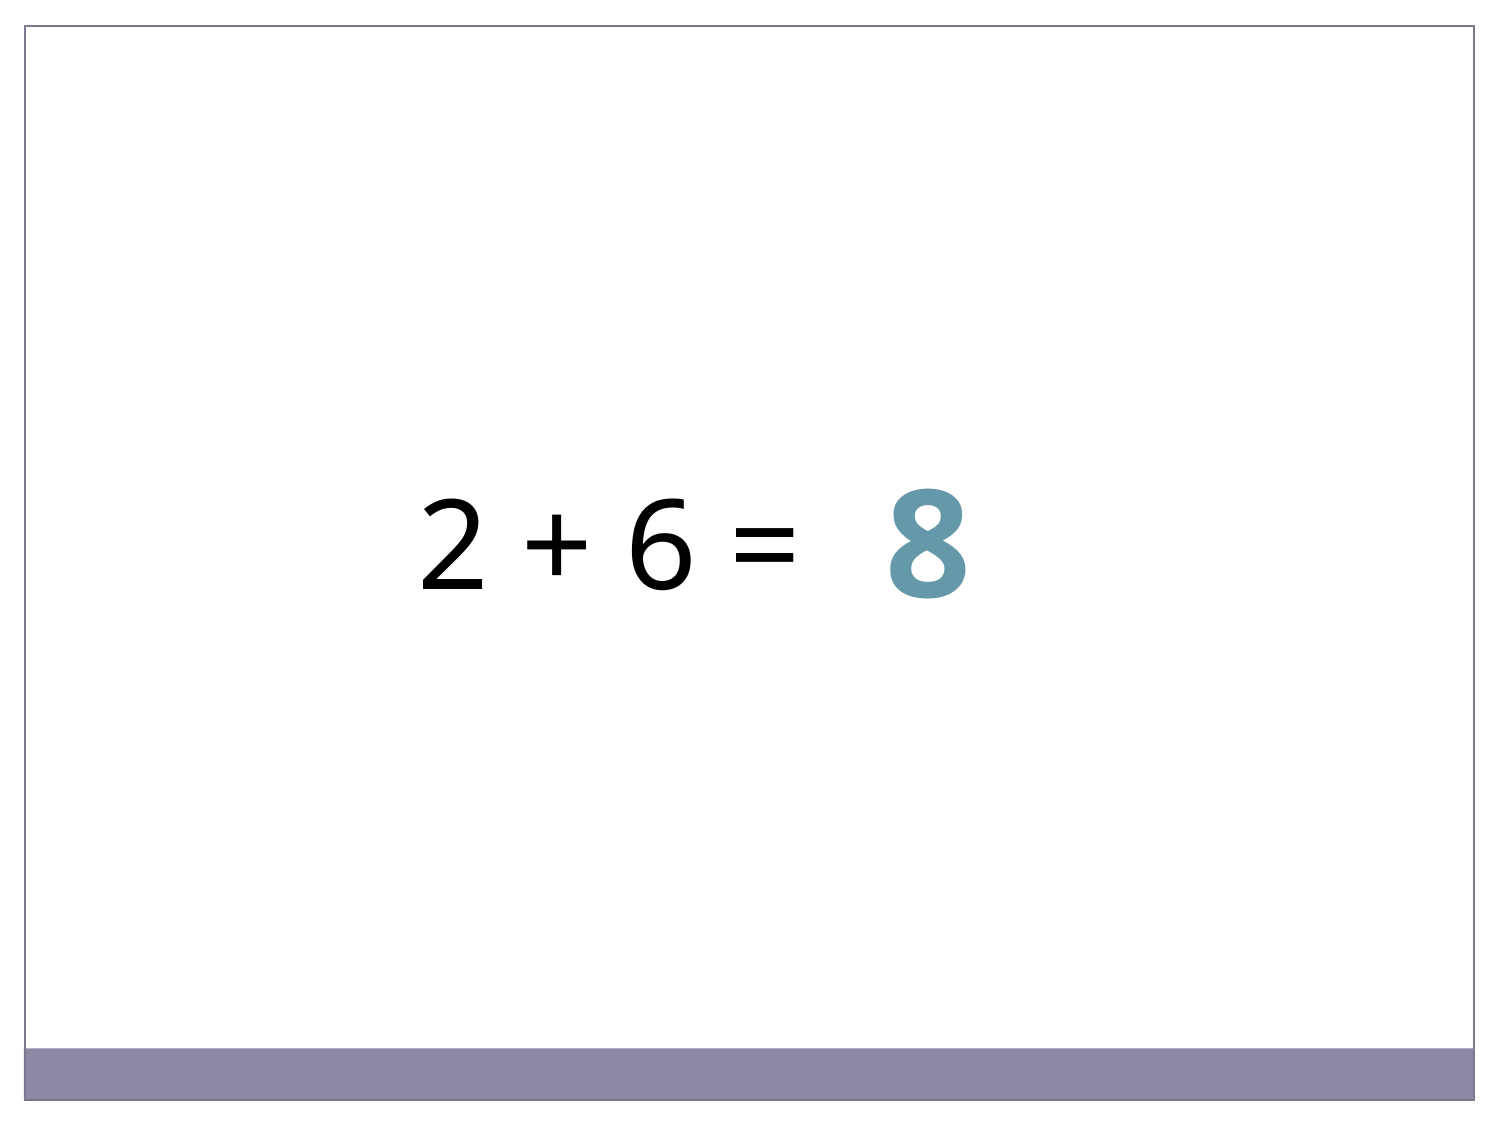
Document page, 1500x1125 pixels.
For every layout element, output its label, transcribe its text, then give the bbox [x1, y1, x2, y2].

text_box 2 + 6 = [402, 457, 849, 622]
text_box 8 [870, 440, 986, 636]
